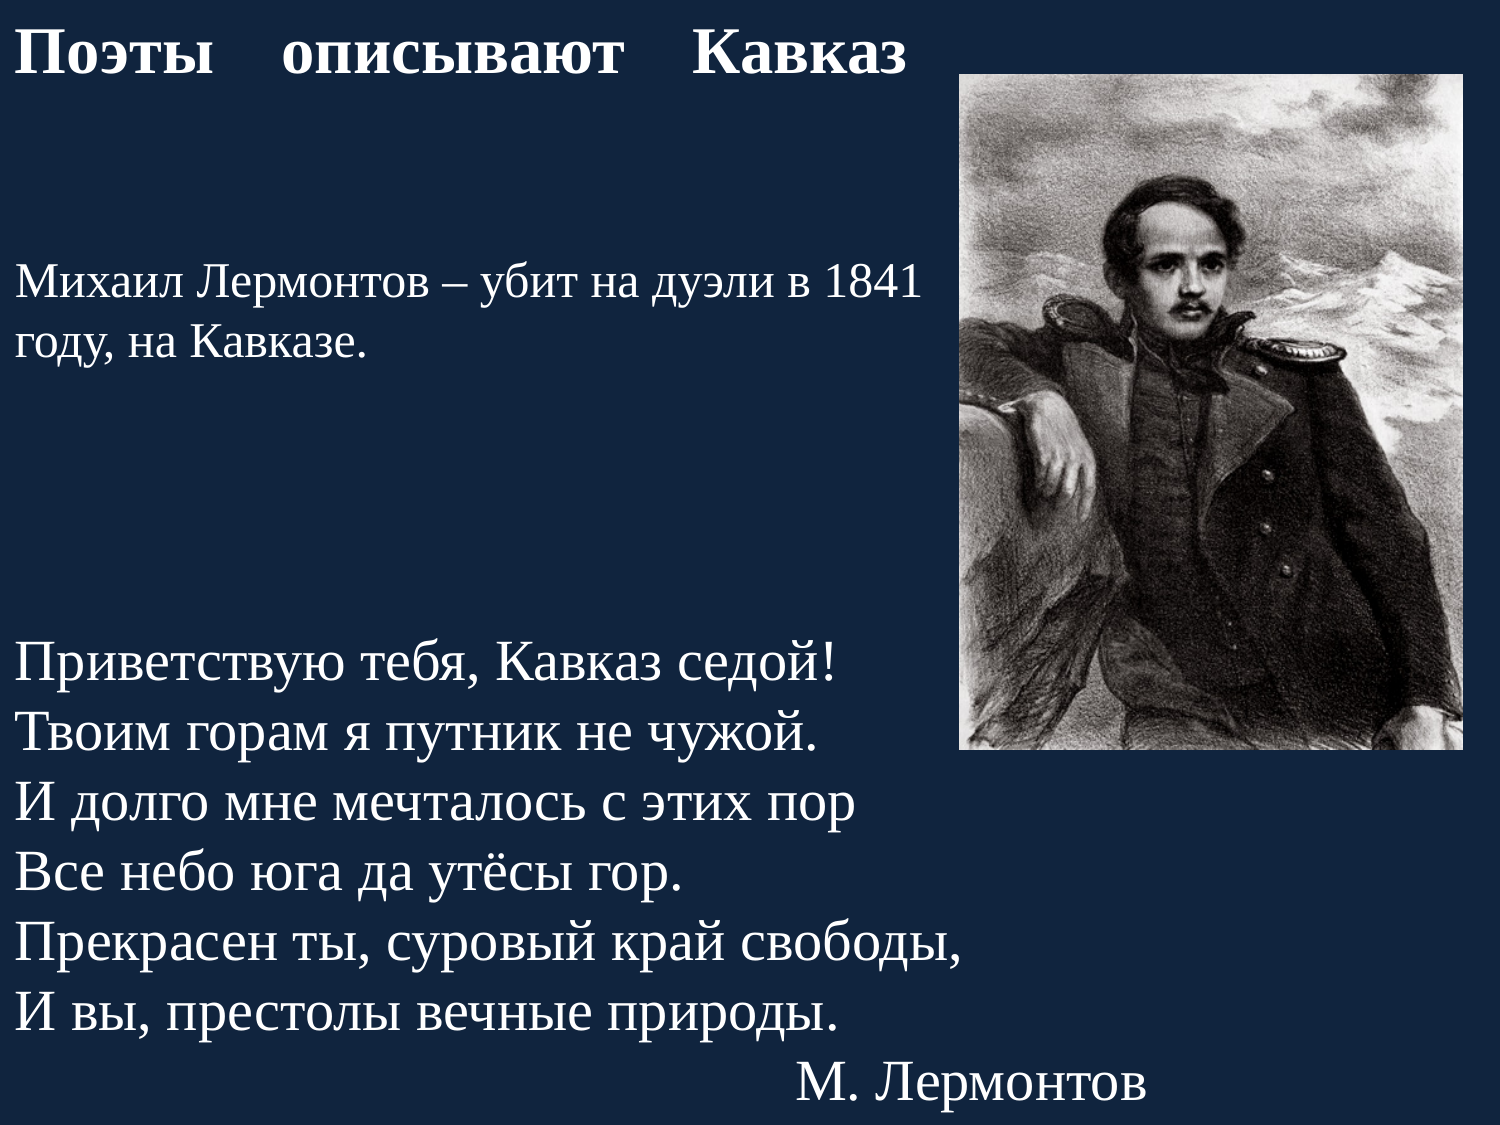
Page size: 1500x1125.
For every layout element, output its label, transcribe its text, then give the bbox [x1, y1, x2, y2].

text_box Приветствую тебя, Кавказ седой! Твоим горам я путник не чужой. И долго мне мечталось с этих пор Все небо юга да утёсы гор. Прекрасен ты, суровый край свободы, И вы, престолы вечные природы. М. Лермонтов [0, 615, 1163, 1120]
picture [959, 74, 1463, 751]
text_box Поэты описывают Кавказ Михаил Лермонтов – убит на дуэли в 1841 году, на Кавказе. [0, 0, 1500, 375]
